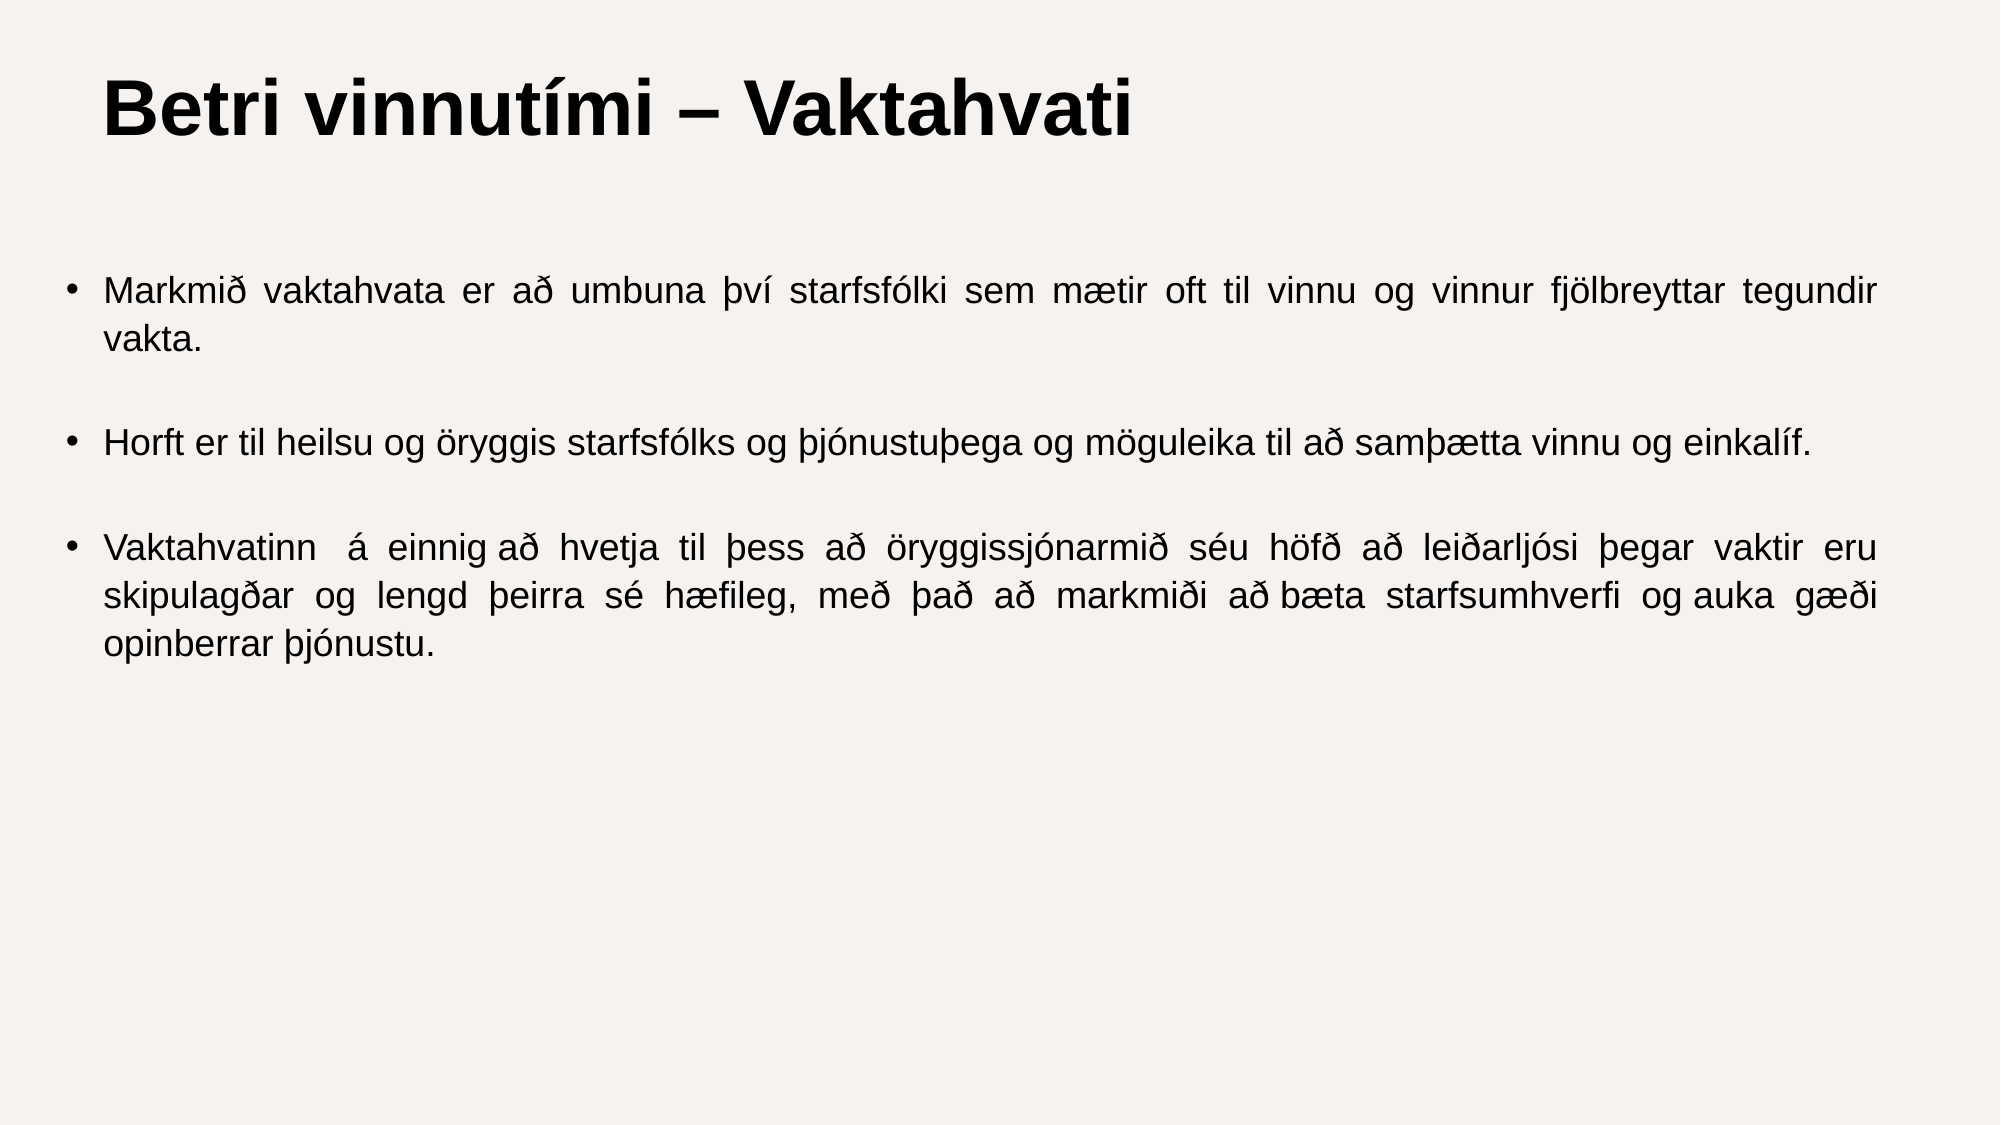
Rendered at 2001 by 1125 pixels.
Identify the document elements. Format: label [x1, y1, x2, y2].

title [87, 58, 1810, 254]
text_box [50, 254, 1894, 1029]
